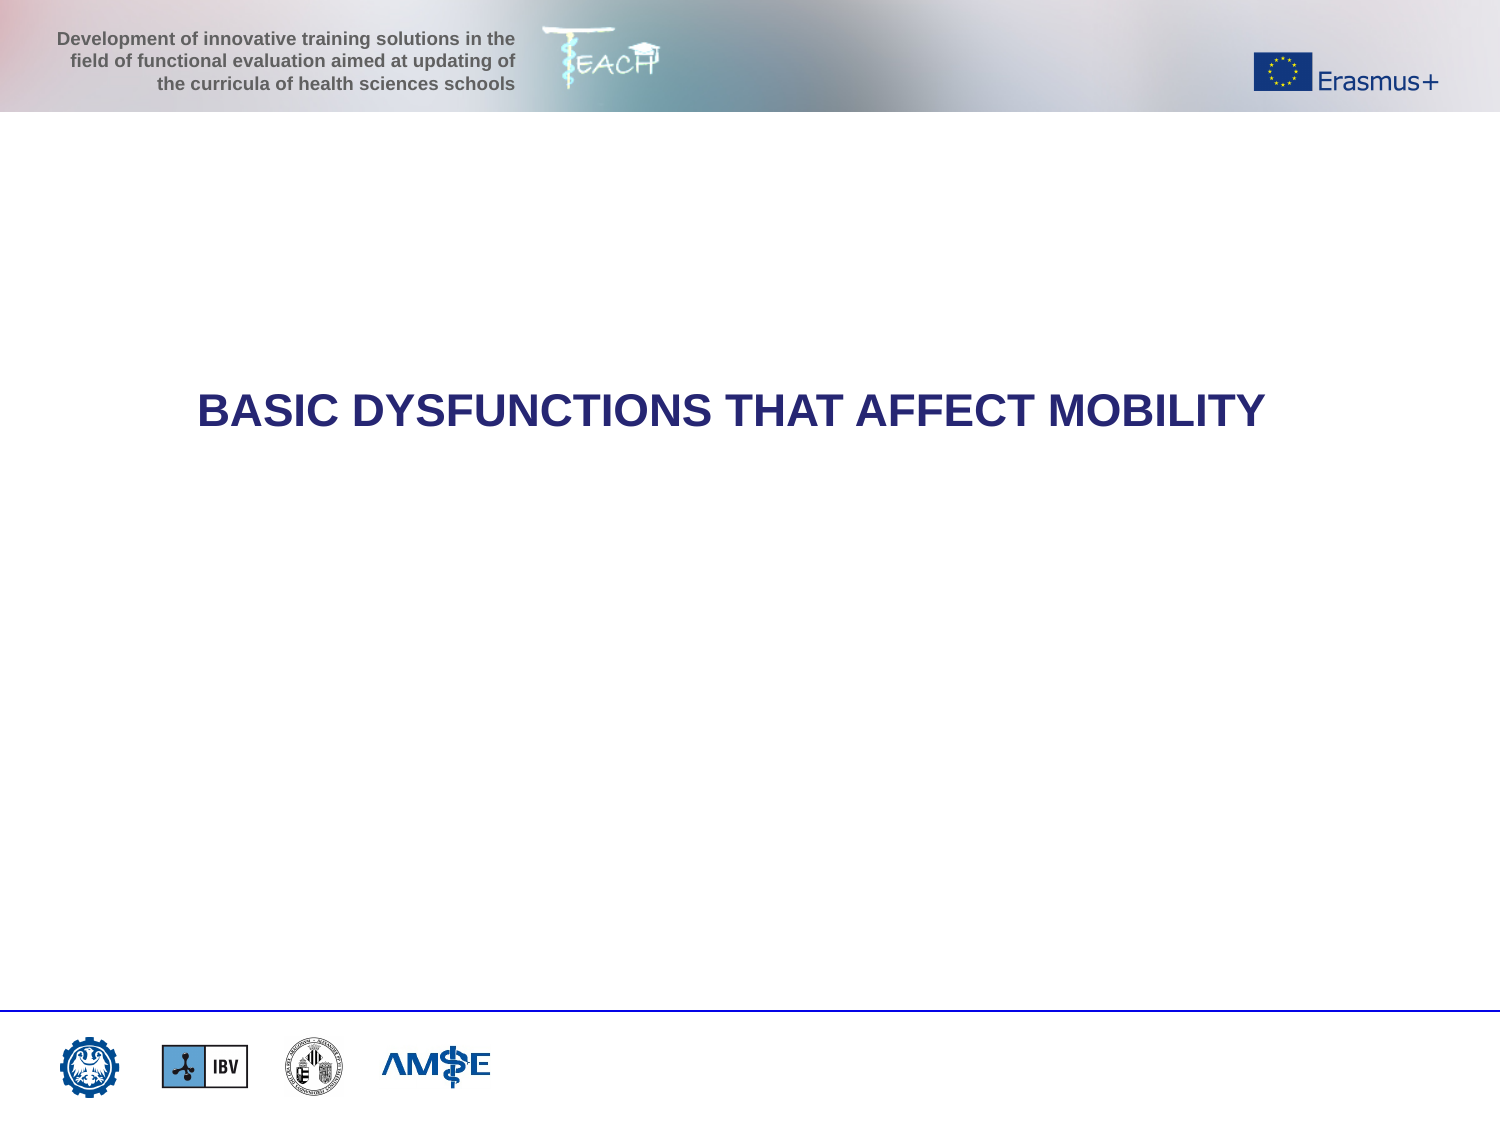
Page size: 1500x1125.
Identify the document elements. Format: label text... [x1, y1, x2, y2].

picture [0, 1, 1500, 112]
picture [53, 1035, 126, 1099]
picture [161, 1044, 249, 1089]
text_box BASIC DYSFUNCTIONS THAT AFFECT MOBILITY [64, 373, 1400, 444]
picture [284, 1036, 344, 1097]
picture [379, 1044, 491, 1089]
